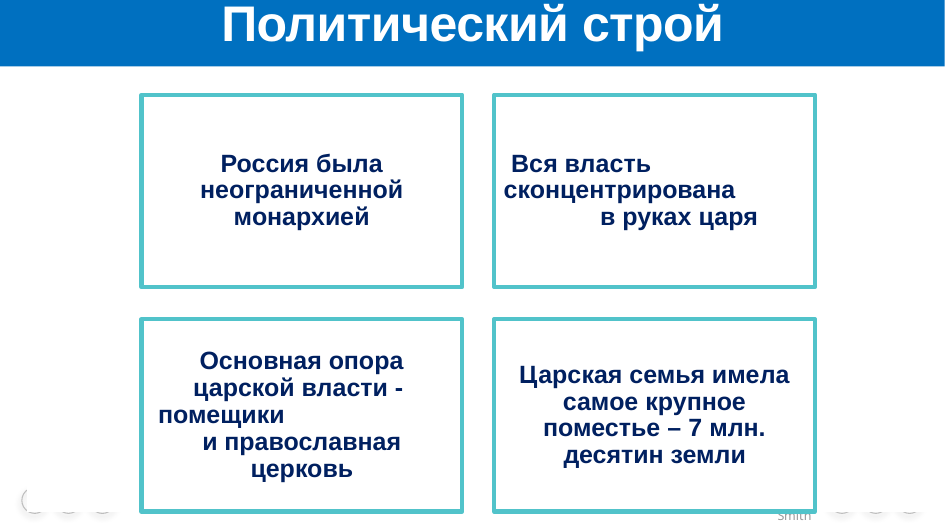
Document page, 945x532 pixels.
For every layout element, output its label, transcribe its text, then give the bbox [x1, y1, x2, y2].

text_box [26, 94, 930, 513]
title Политический строй [0, 0, 945, 67]
